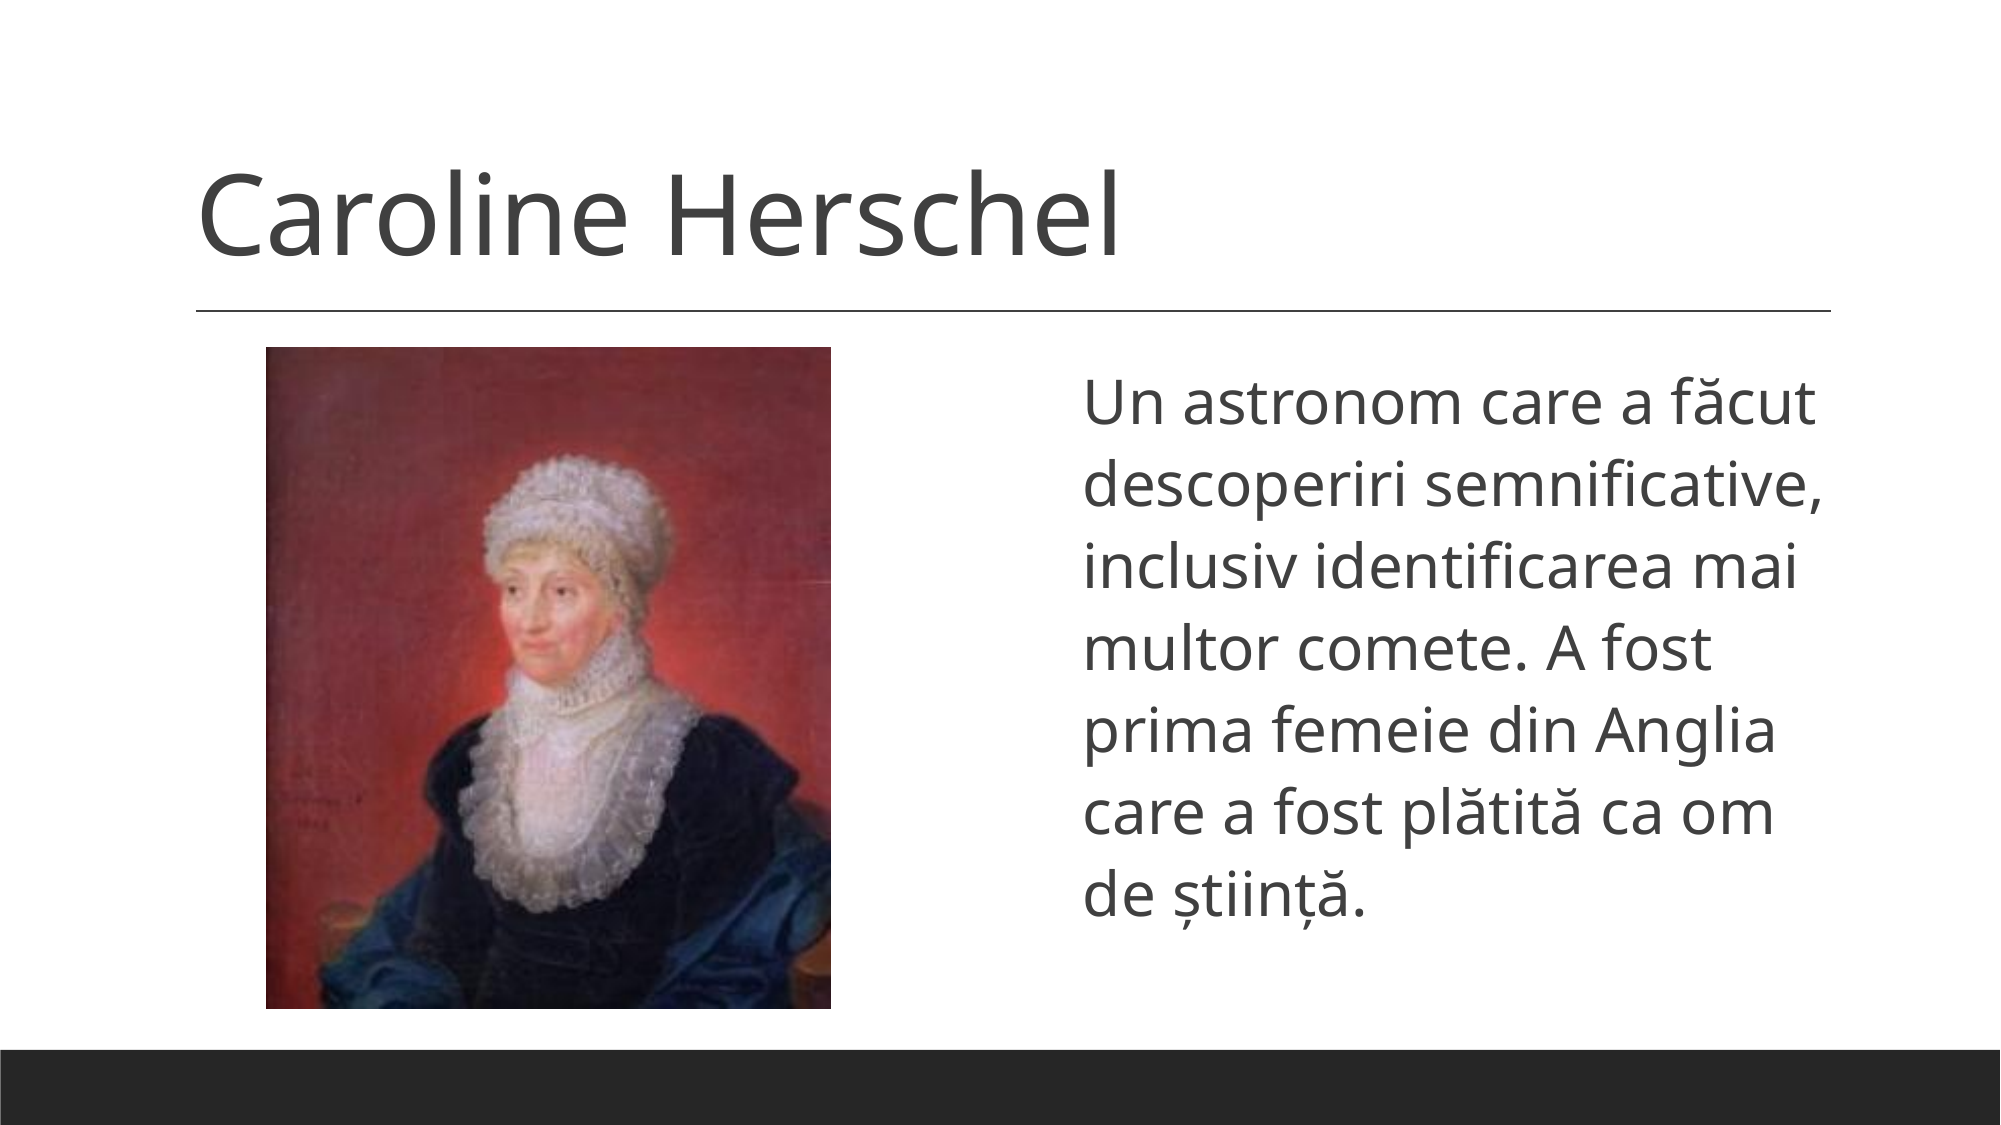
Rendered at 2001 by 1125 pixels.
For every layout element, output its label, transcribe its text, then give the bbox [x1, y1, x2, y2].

list Un astronom care a făcut descoperiri semnificative, inclusiv identificarea mai multor comete. A fost prima femeie din Anglia care a fost plătită ca om de știință. [1068, 347, 1830, 963]
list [266, 347, 832, 1010]
title Caroline Herschel [180, 47, 1830, 285]
